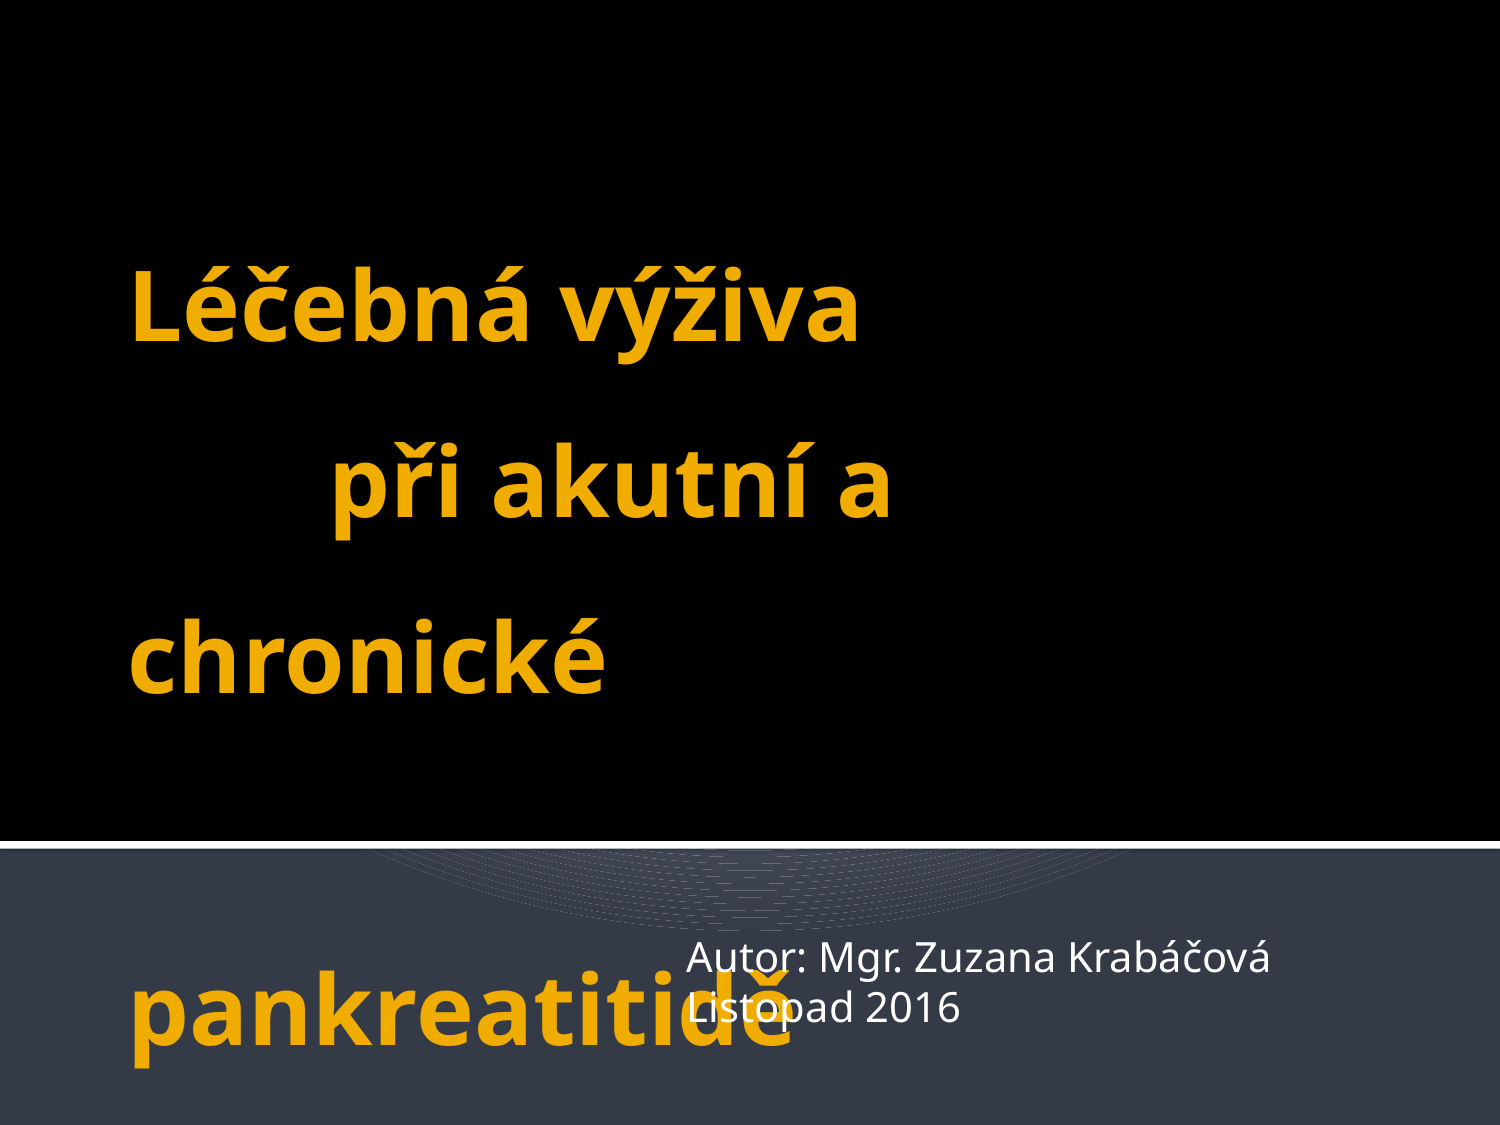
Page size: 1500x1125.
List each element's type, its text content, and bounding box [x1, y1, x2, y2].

title Léčebná výživa při akutní a chronické pankreatitidě [112, 184, 1388, 811]
subtitle Autor: Mgr. Zuzana Krabáčová Listopad 2016 [667, 893, 1429, 1032]
